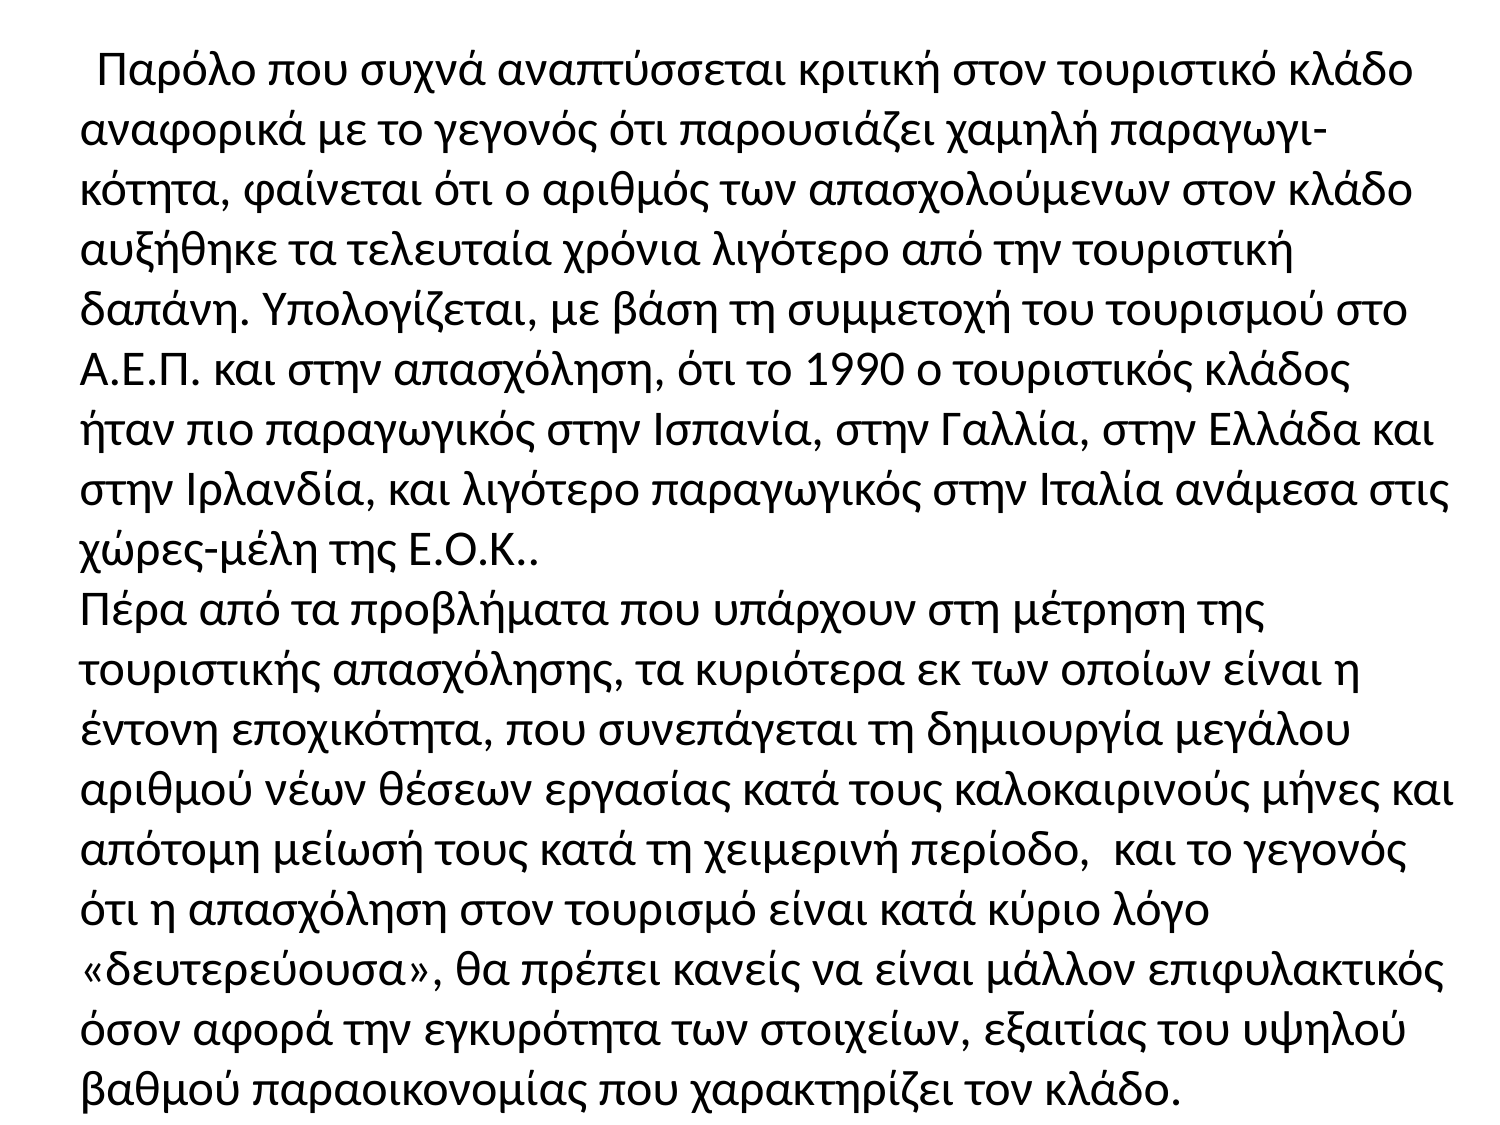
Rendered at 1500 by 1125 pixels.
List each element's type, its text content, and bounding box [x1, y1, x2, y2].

text_box Παρόλο που συχνά αναπτύσσεται κριτική στον τουριστικό κλάδο αναφορικά με το γεγονός ότι παρουσιάζει χαμηλή παραγωγι-κότητα, φαίνεται ότι ο αριθμός των απασχολούμενων στον κλάδο αυξήθηκε τα τελευταία χρόνια λιγότερο από την τουριστική δαπάνη. Υπολογίζεται, με βάση τη συμμετοχή του τουρισμού στο Α.Ε.Π. και στην απασχόληση, ότι το 1990 ο τουριστικός κλάδος ήταν πιο παραγωγικός στην Ισπανία, στην Γαλλία, στην Ελλάδα και στην Ιρλανδία, και λιγότερο παραγωγικός στην Ιταλία ανάμεσα στις χώρες-μέλη της Ε.Ο.Κ.. Πέρα από τα προβλήματα που υπάρχουν στη μέτρηση της τουριστικής απασχόλησης, τα κυριότερα εκ των οποίων είναι η έντονη εποχικότητα, που συνεπάγεται τη δημιουργία μεγάλου αριθμού νέων θέσεων εργασίας κατά τους καλοκαιρινούς μήνες και απότομη μείωσή τους κατά τη χειμερινή περίοδο, και το γεγονός ότι η απασχόληση στον τουρισμό είναι κατά κύριο λόγο «δευτερεύουσα», θα πρέπει κανείς να είναι μάλλον επιφυλακτικός όσον αφορά την εγκυρότητα των στοιχείων, εξαιτίας του υψηλού βαθμού παραοικονομίας που χαρακτηρίζει τον κλάδο. [64, 28, 1471, 1125]
